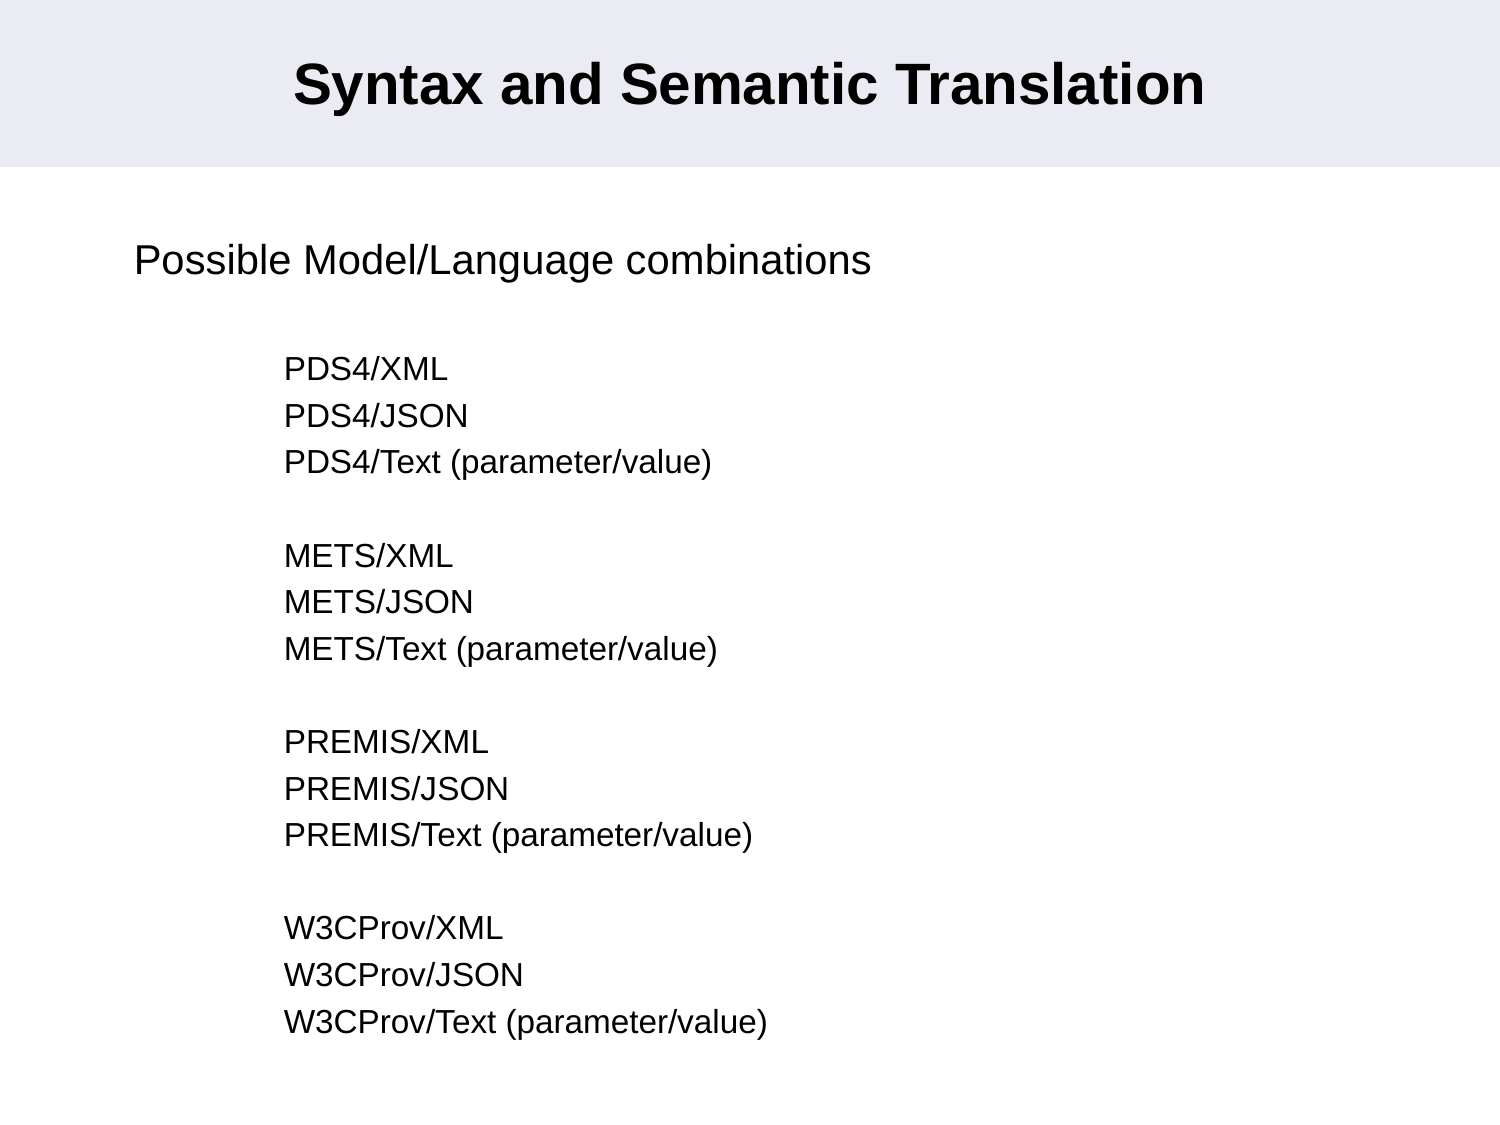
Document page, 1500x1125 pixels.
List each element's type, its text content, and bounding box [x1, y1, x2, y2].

title Syntax and Semantic Translation [237, 0, 1263, 163]
list Possible Model/Language combinations PDS4/XML PDS4/JSON PDS4/Text (parameter/value) METS/XML METS/JSON METS/Text (parameter/value) PREMIS/XML PREMIS/JSON PREMIS/Text (parameter/value) W3CProv/XML W3CProv/JSON W3CProv/Text (parameter/value) [118, 224, 1382, 1025]
